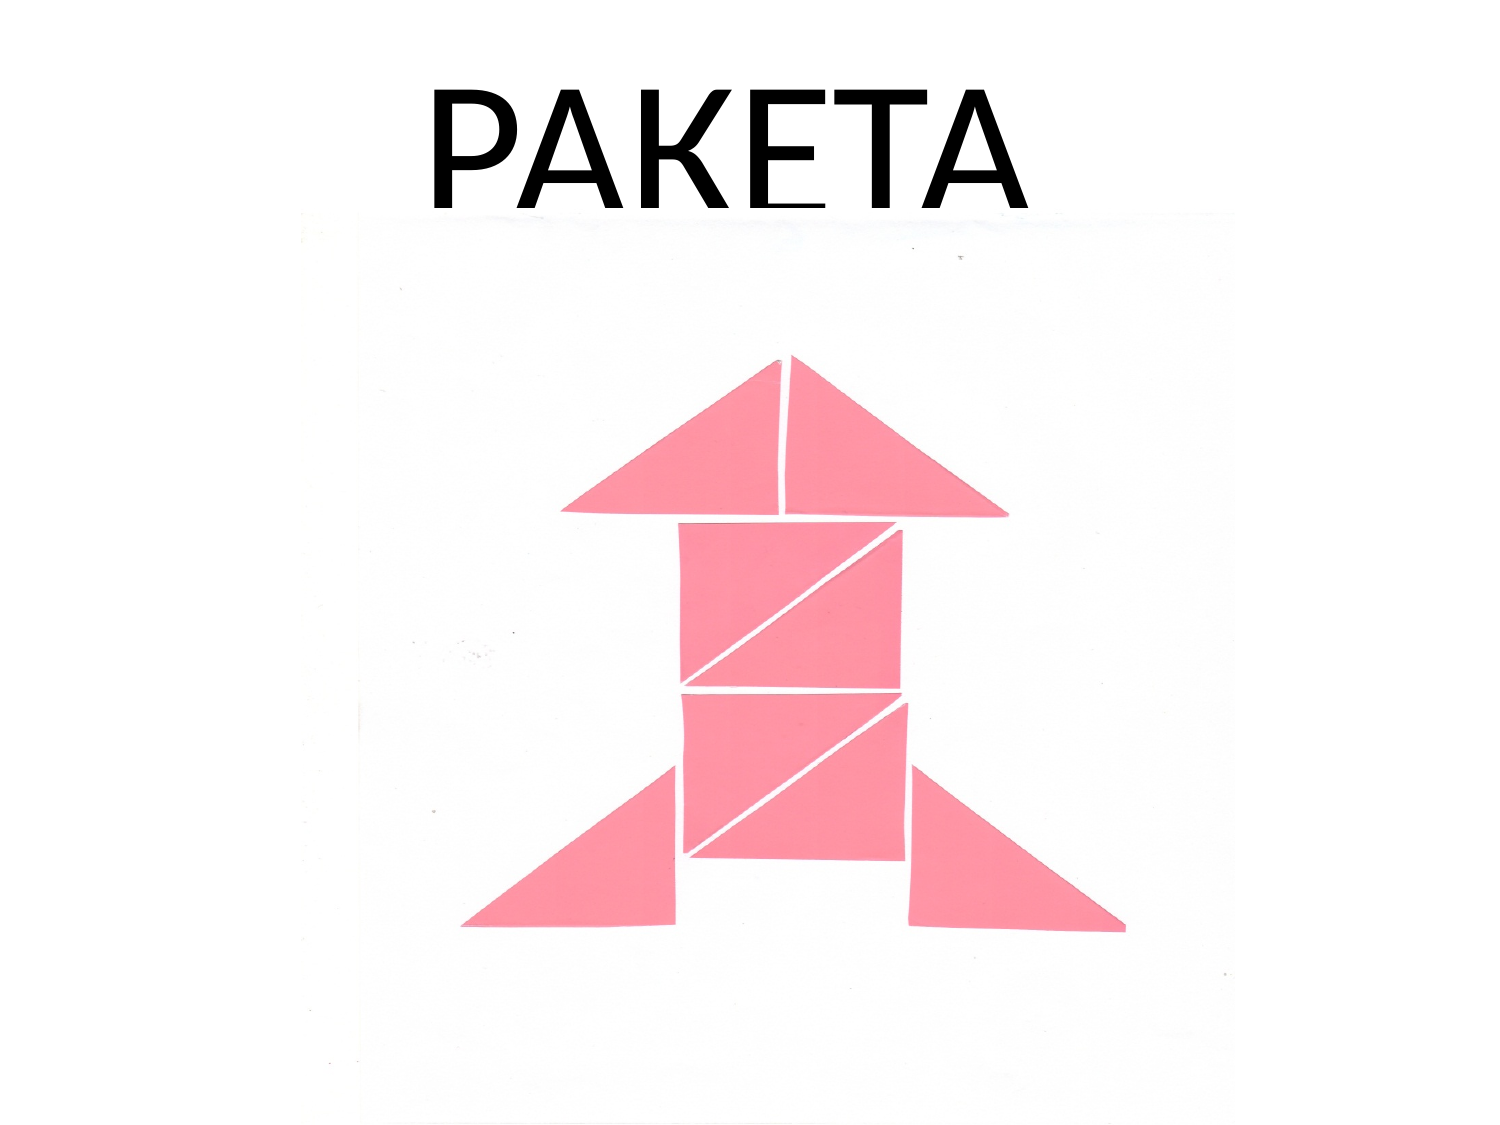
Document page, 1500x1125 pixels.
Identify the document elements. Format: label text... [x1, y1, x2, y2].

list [300, 207, 1235, 1125]
title РАКЕТА [75, 45, 1425, 233]
